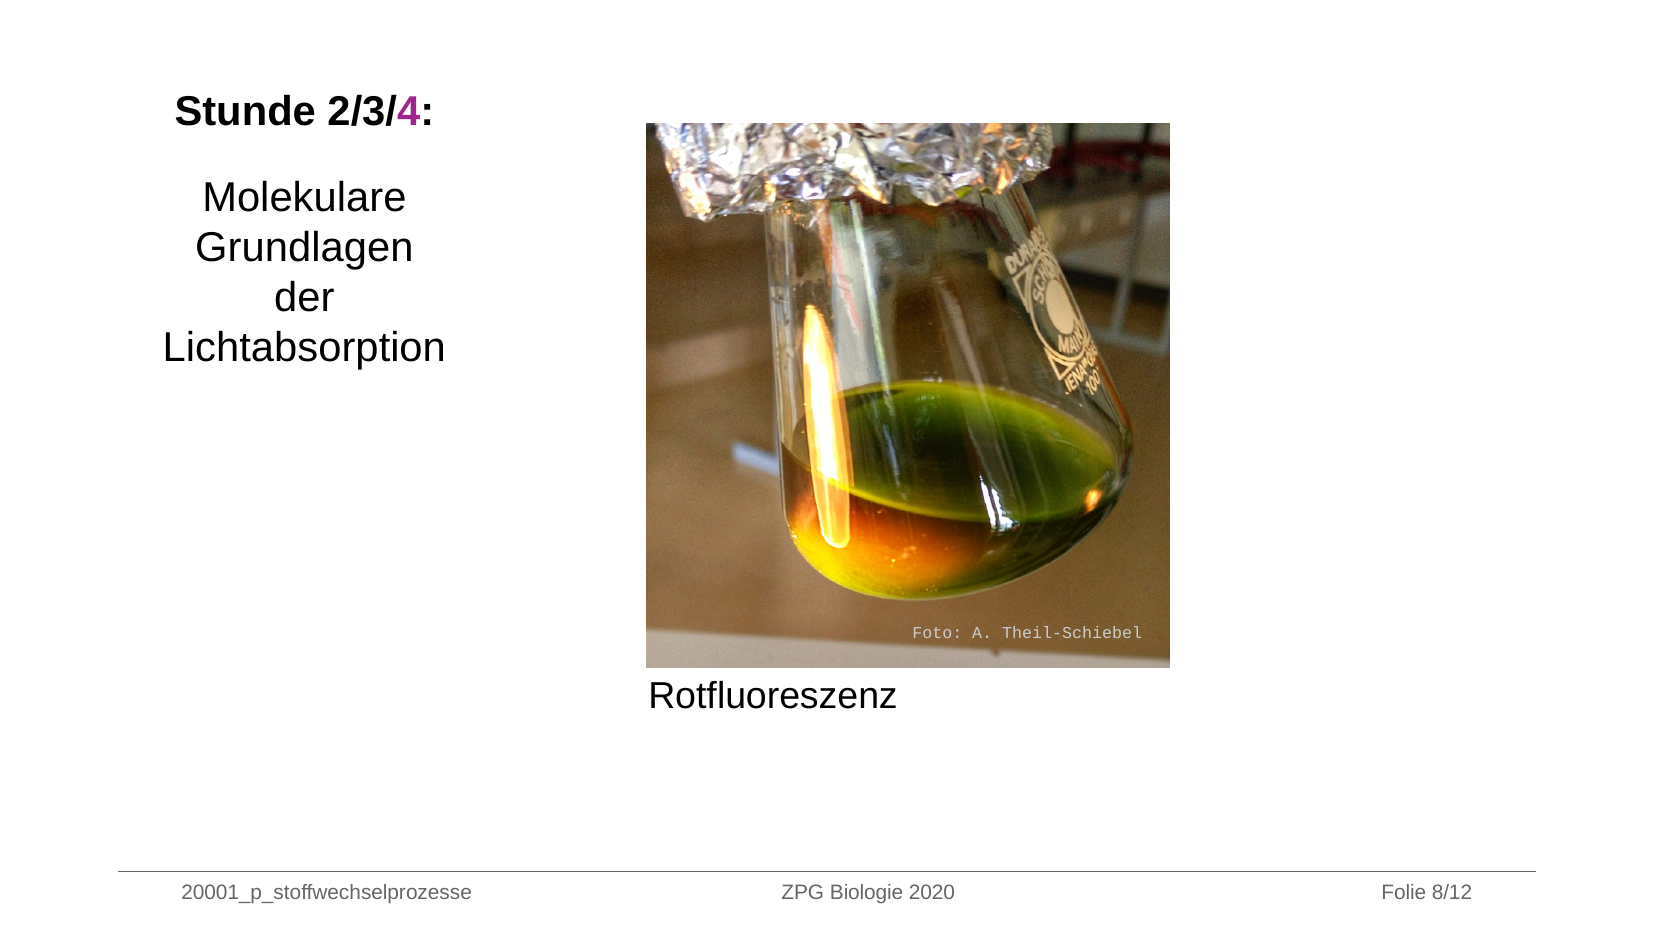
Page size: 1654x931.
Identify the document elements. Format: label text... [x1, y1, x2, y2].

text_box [117, 871, 1536, 910]
text_box Stunde 2/3/4: Molekulare Grundlagen der Lichtabsorption [145, 76, 464, 254]
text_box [626, 123, 1182, 721]
